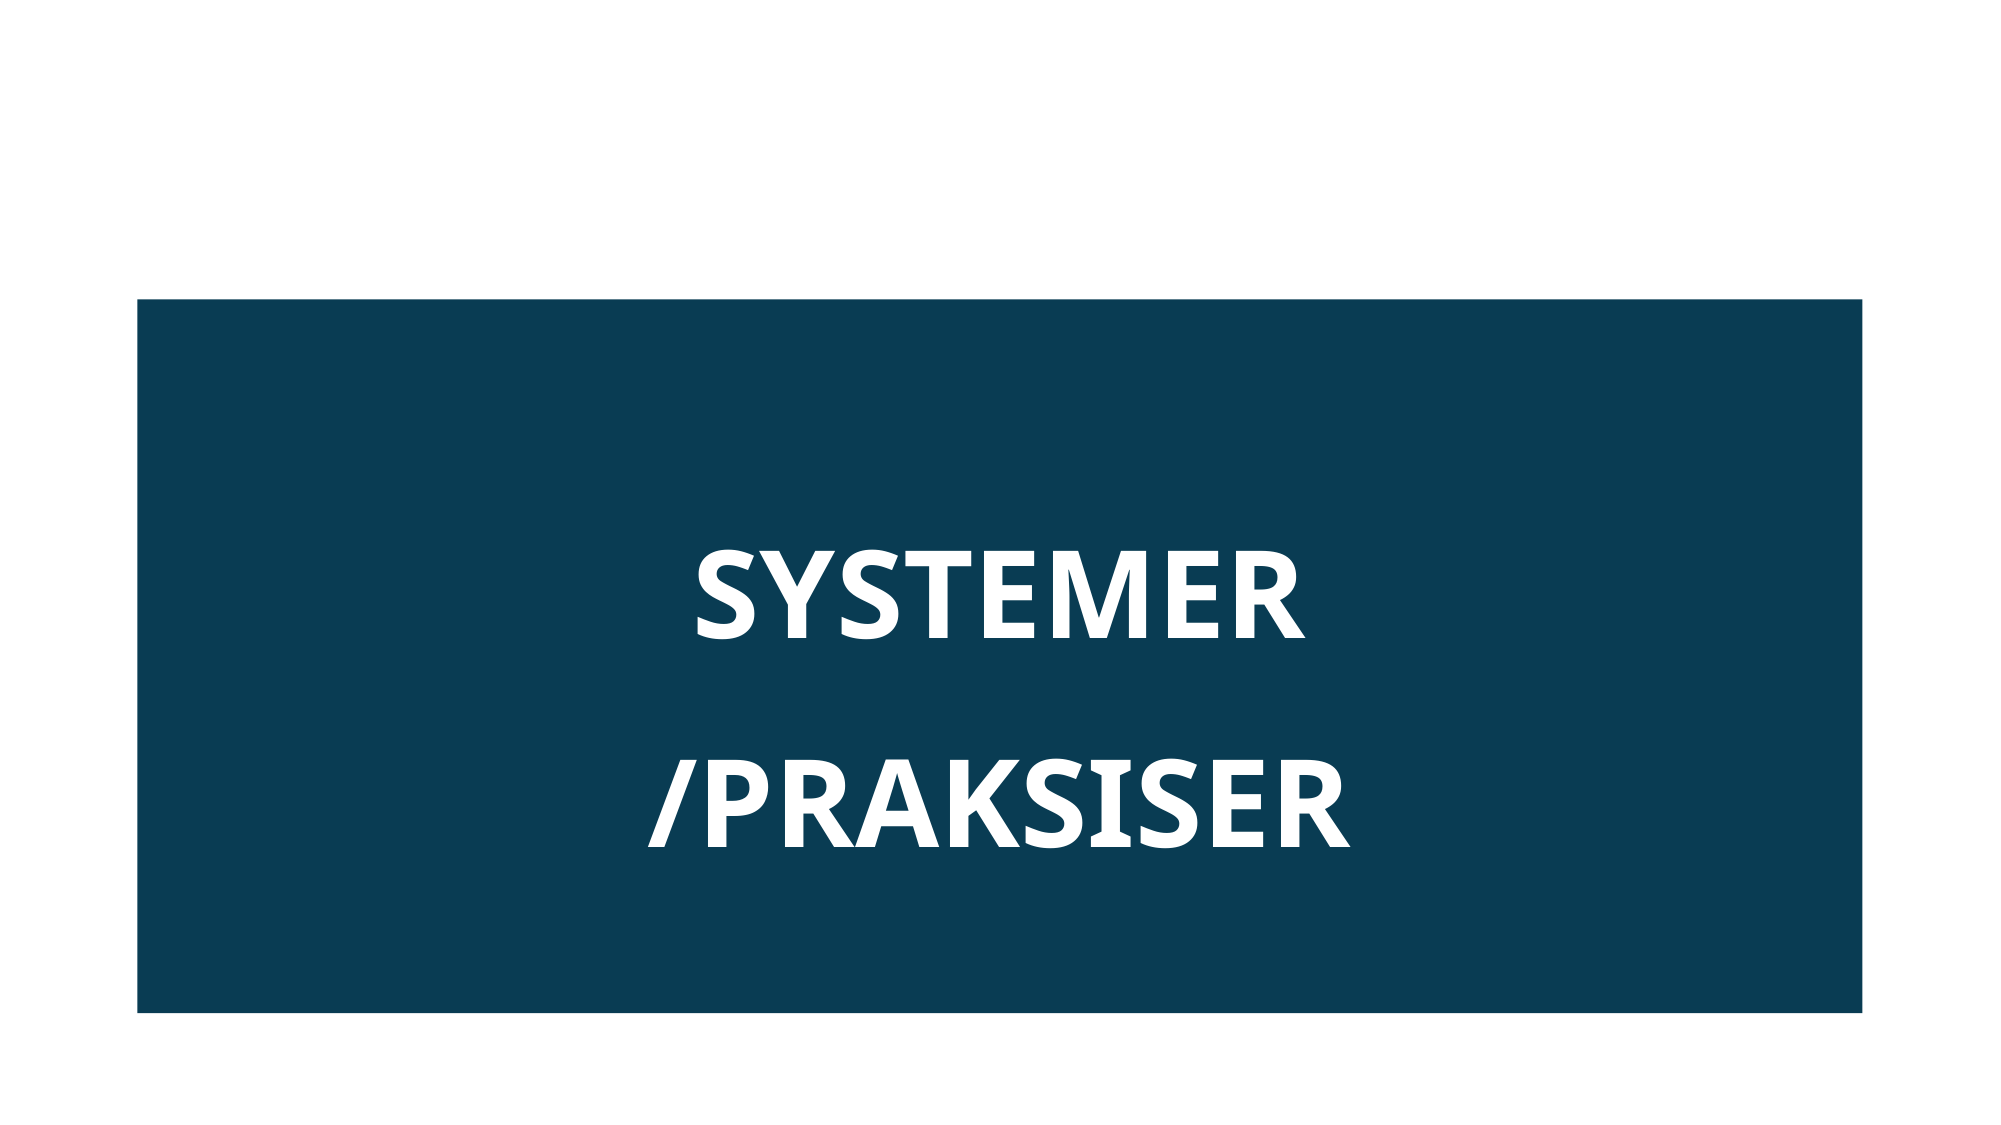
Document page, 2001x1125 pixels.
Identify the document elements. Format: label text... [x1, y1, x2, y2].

list SYSTEMER /PRAKSISER [137, 299, 1863, 1014]
